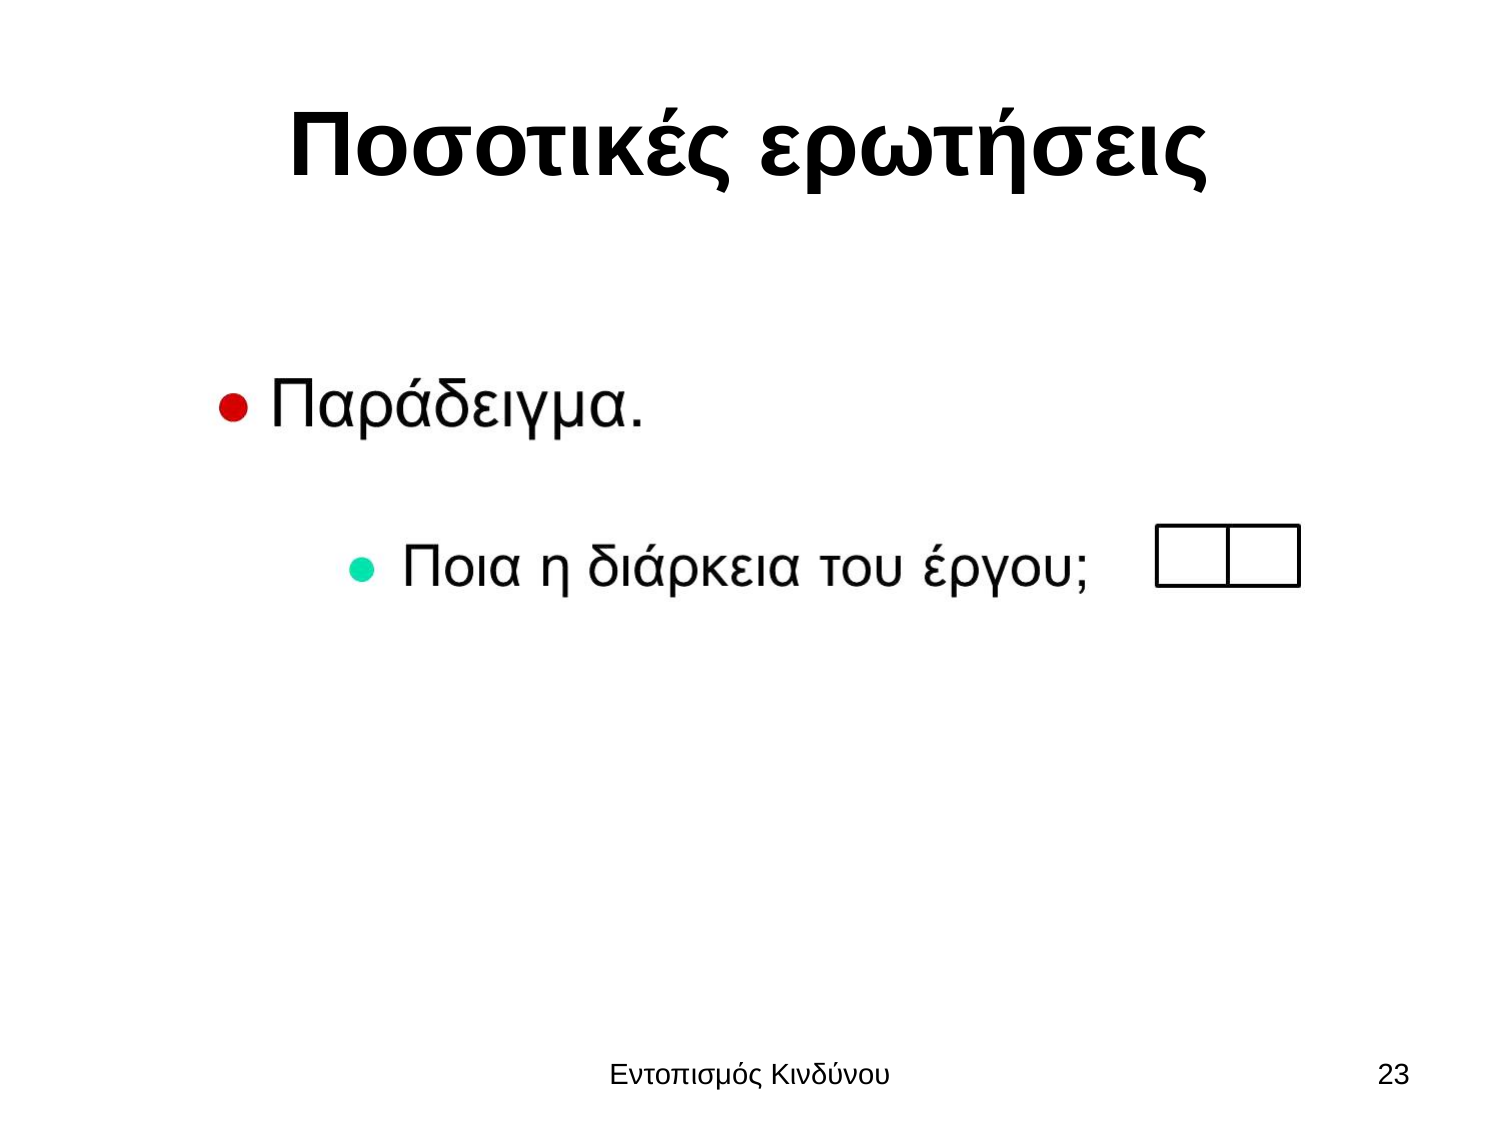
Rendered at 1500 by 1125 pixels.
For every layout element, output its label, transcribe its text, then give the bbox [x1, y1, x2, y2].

slide_number 23 [1074, 1042, 1425, 1103]
footer Εντοπισμός Κινδύνου [512, 1042, 988, 1103]
title Ποσοτικές ερωτήσεις [75, 45, 1425, 233]
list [176, 313, 1324, 634]
